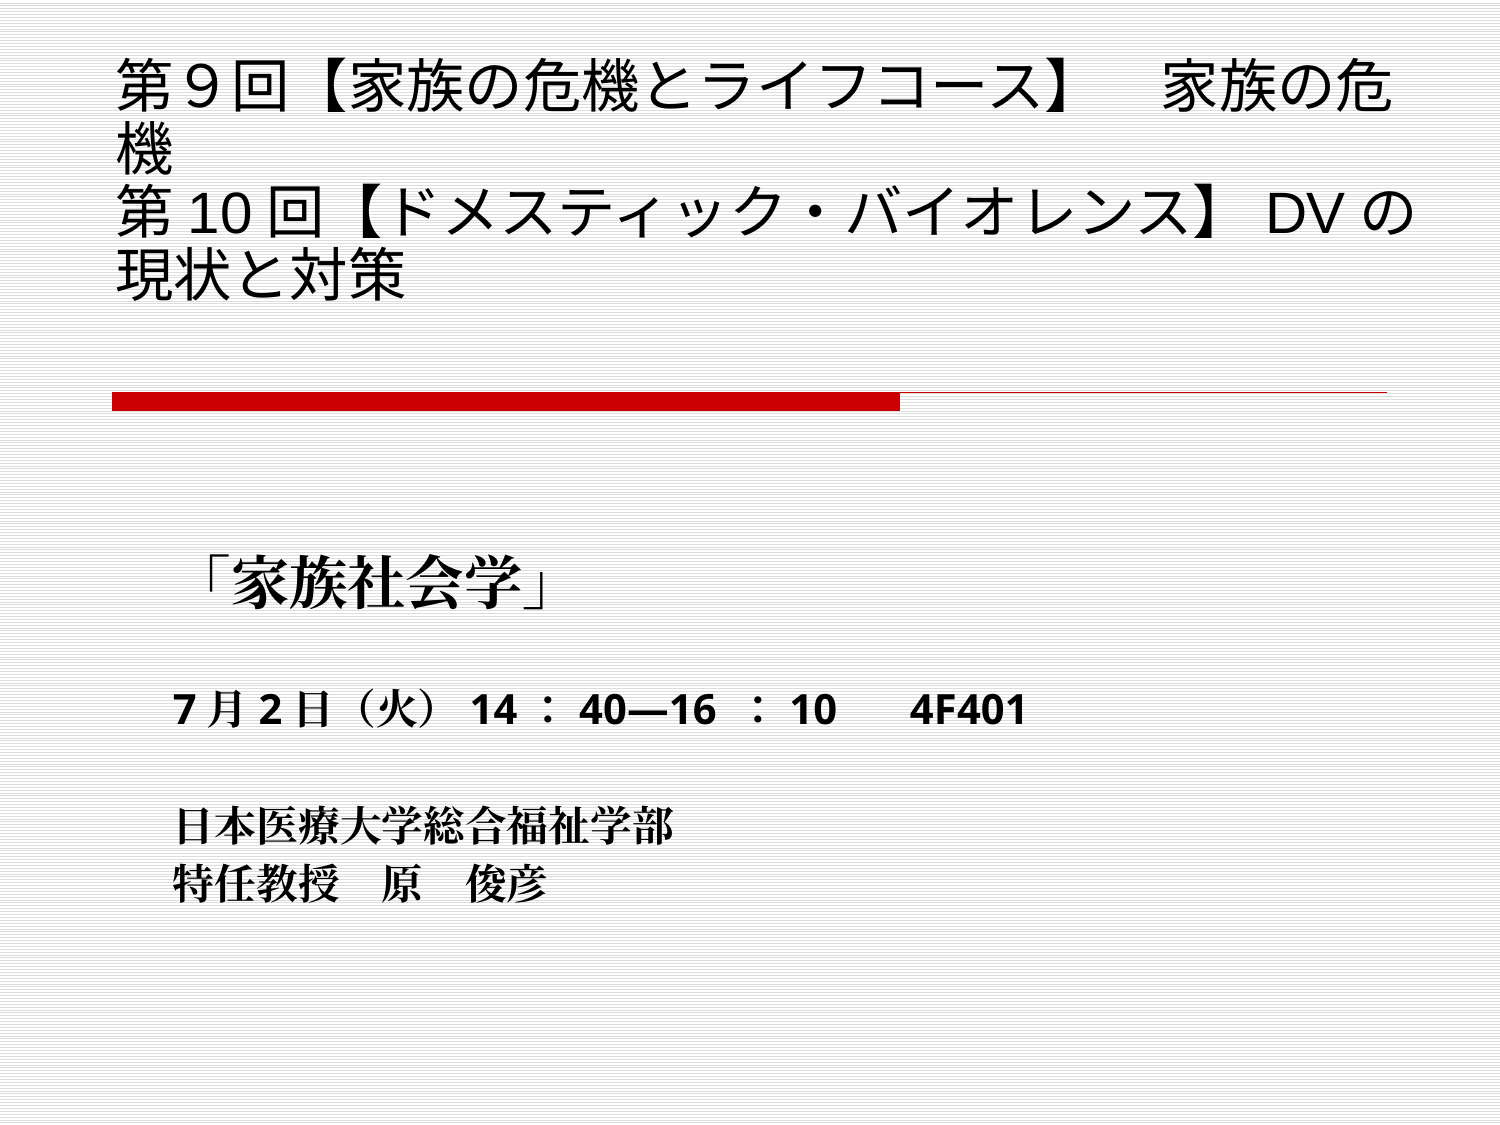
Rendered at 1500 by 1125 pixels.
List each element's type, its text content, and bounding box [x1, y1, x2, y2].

subtitle 「家族社会学」 7月2日（火）14：40―16 ：10 4F401 日本医療大学総合福祉学部 特任教授 原 俊彦 [157, 538, 1309, 1036]
title 第９回【家族の危機とライフコース】 家族の危機 第10回【ドメスティック・バイオレンス】DVの現状と対策 [100, 30, 1459, 362]
